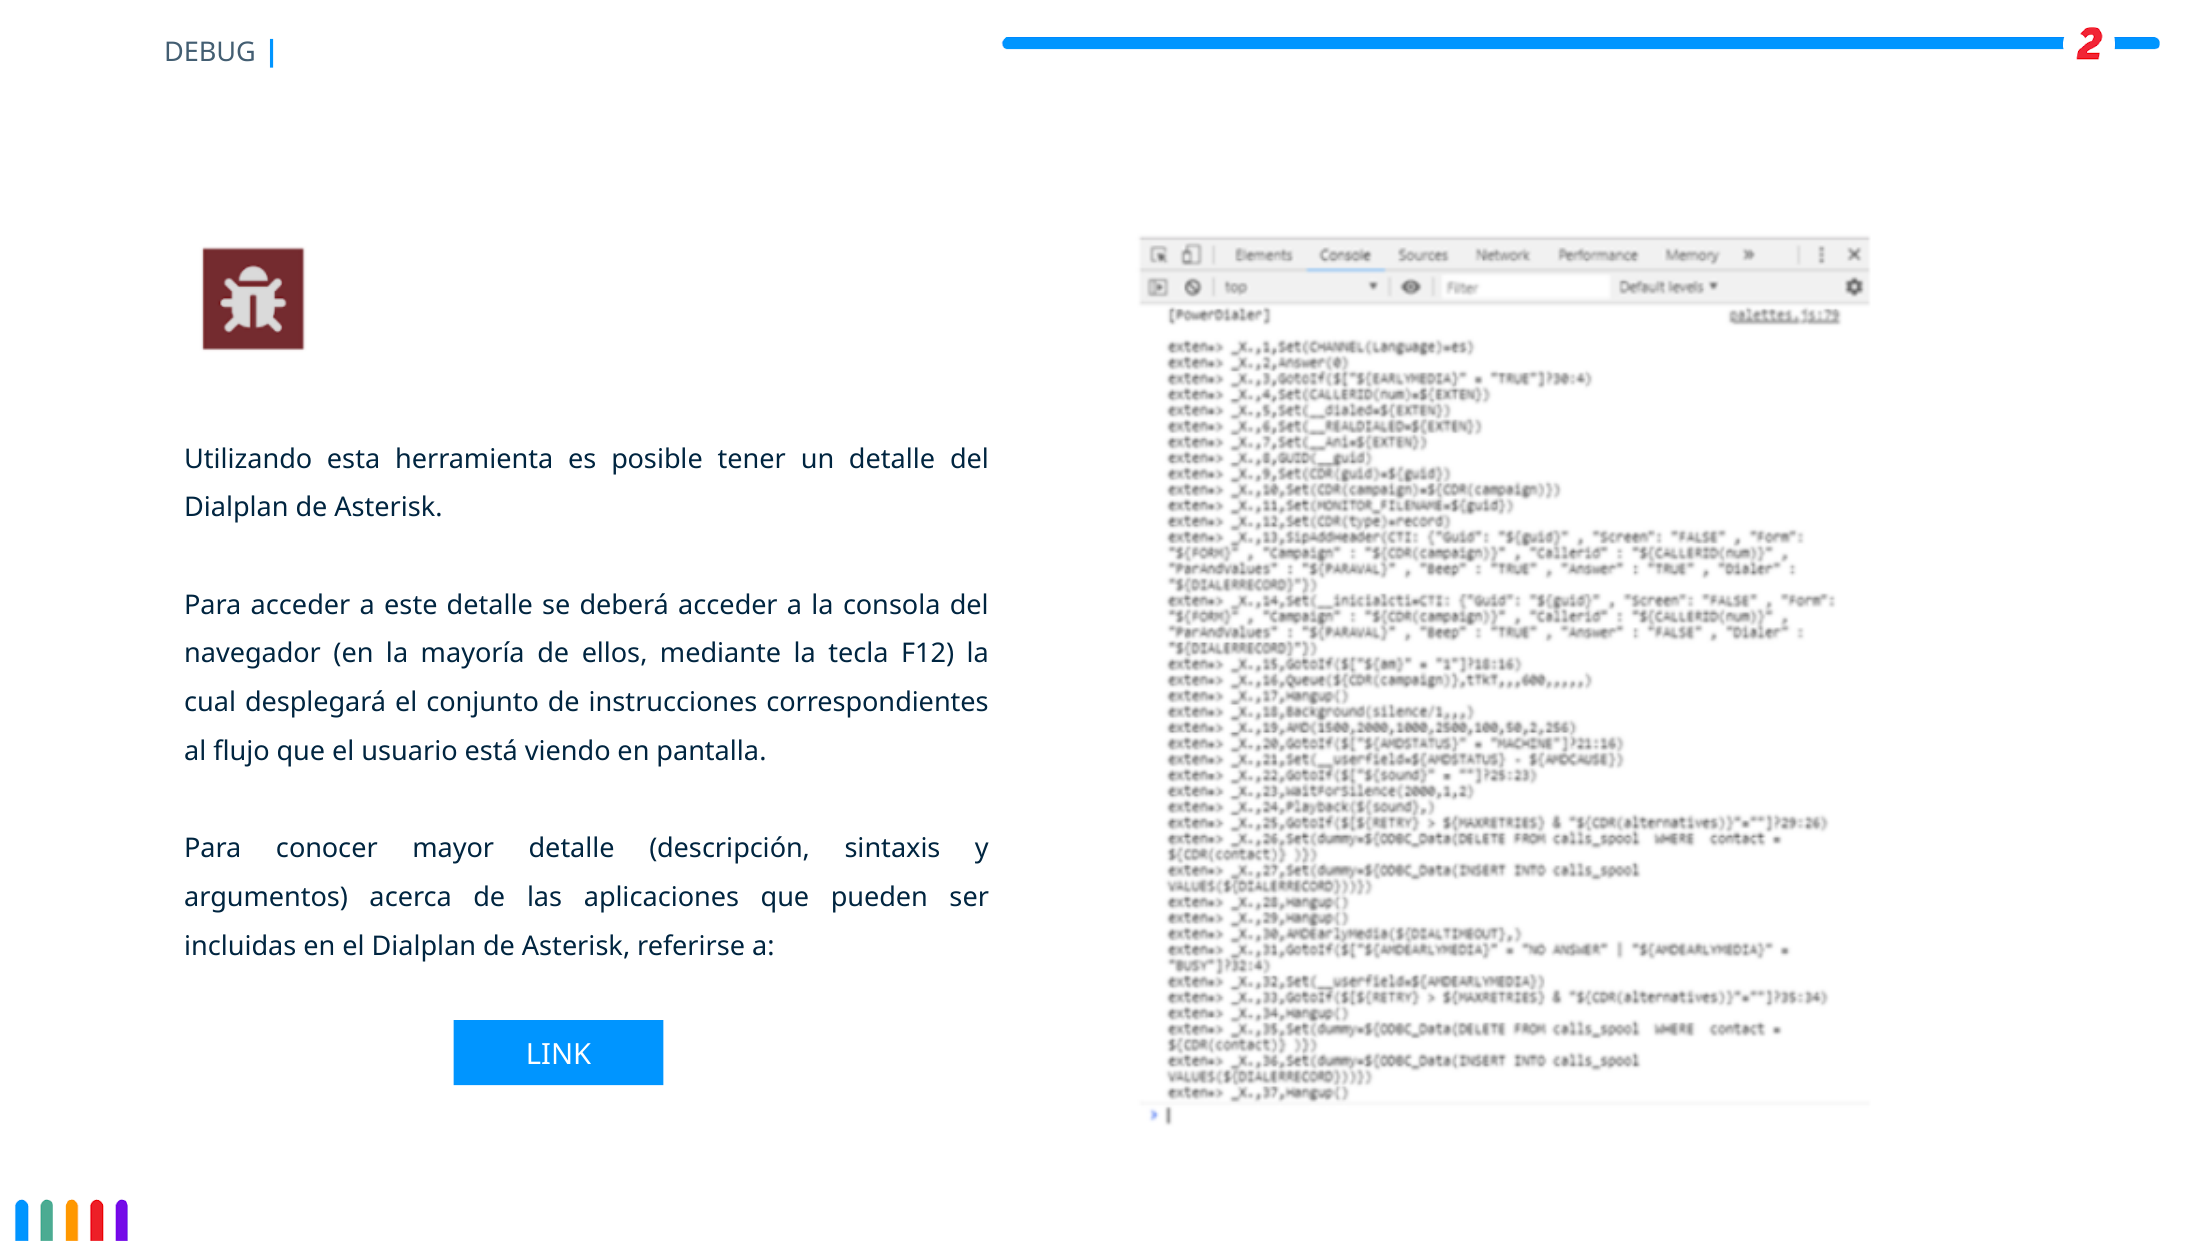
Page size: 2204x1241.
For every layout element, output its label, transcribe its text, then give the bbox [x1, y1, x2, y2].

title DEBUG | [142, 14, 1007, 86]
text_box Utilizando esta herramienta es posible tener un detalle del Dialplan de Asterisk. Para acceder a este detalle se deberá acceder a la consola del navegador (en la mayoría de ellos, mediante la tecla F12) la cual desplegará el conjunto de instrucciones correspondientes al flujo que el usuario está viendo en pantalla. Para conocer mayor detalle (descripción, sintaxis y argumentos) acerca de las aplicaciones que pueden ser incluidas en el Dialplan de Asterisk, referirse a: [169, 409, 1004, 976]
picture [0, 0, 2204, 1241]
text_box LINK [453, 1020, 664, 1086]
